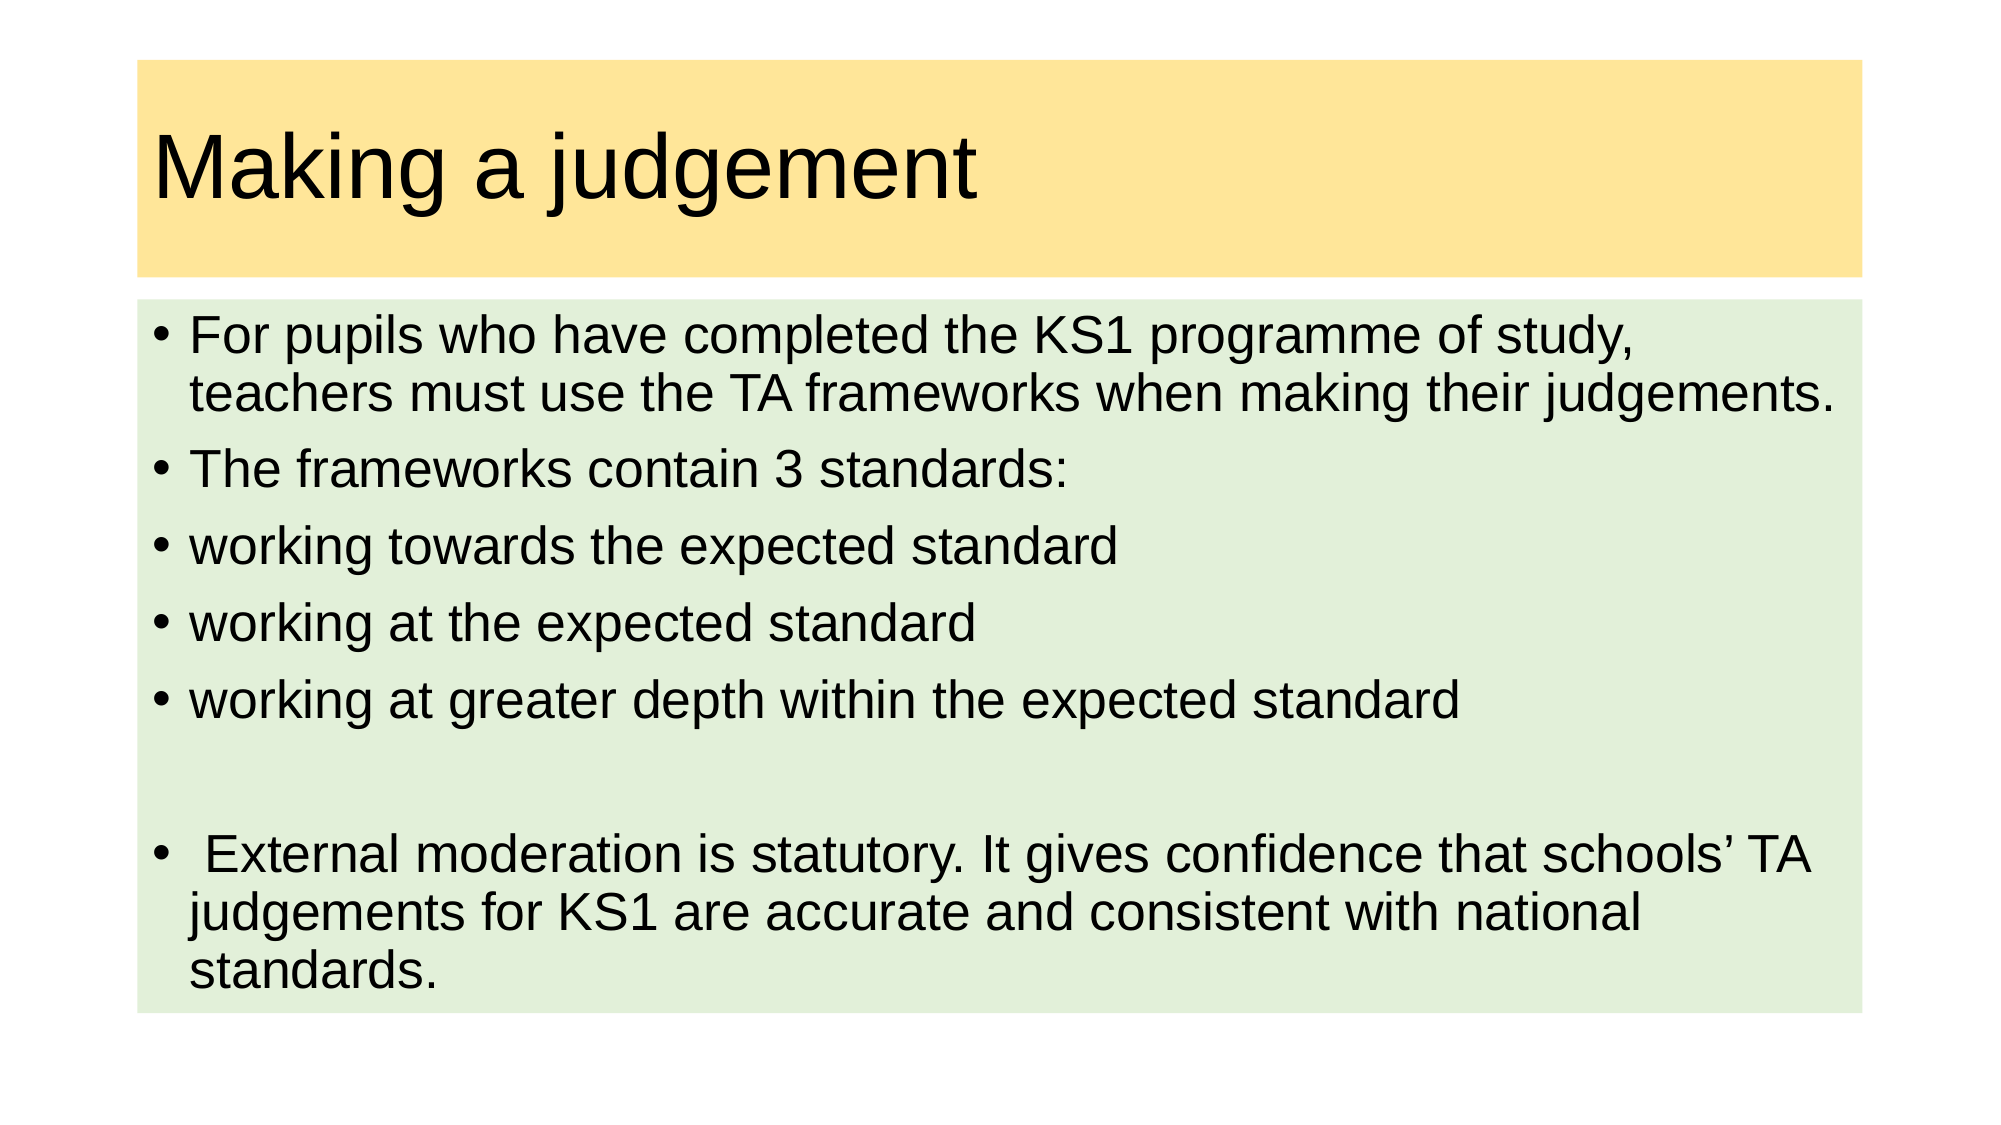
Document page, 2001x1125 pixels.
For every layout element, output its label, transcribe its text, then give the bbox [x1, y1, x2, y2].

title Making a judgement [137, 59, 1863, 278]
list For pupils who have completed the KS1 programme of study, teachers must use the TA frameworks when making their judgements. The frameworks contain 3 standards: working towards the expected standard working at the expected standard working at greater depth within the expected standard External moderation is statutory. It gives confidence that schools’ TA judgements for KS1 are accurate and consistent with national standards. [137, 299, 1863, 1014]
